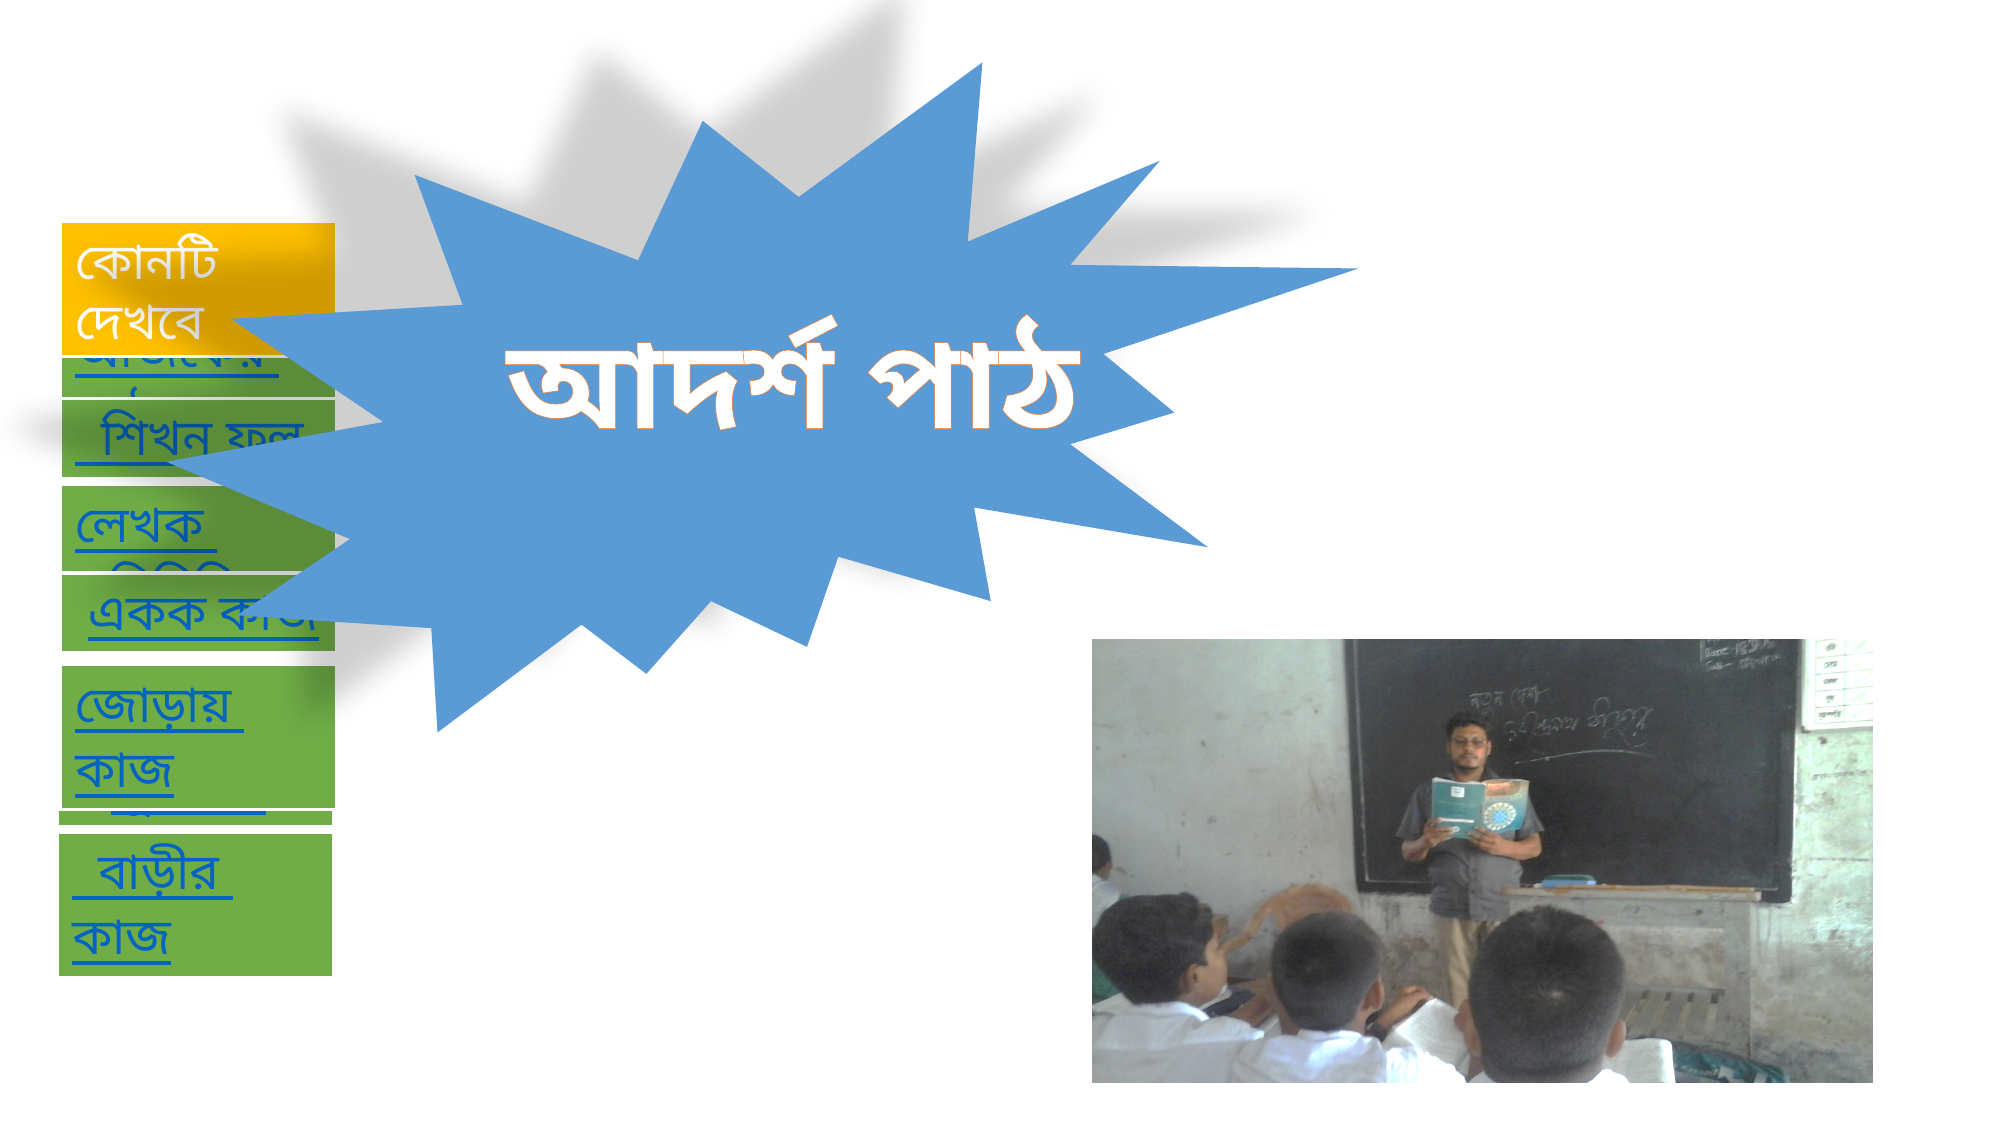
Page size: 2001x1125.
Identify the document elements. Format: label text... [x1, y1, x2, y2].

text_box [412, 60, 1359, 344]
text_box [162, 304, 1209, 735]
text_box আদর্শ পাঠ [449, 296, 1137, 462]
picture [1092, 639, 1873, 1083]
